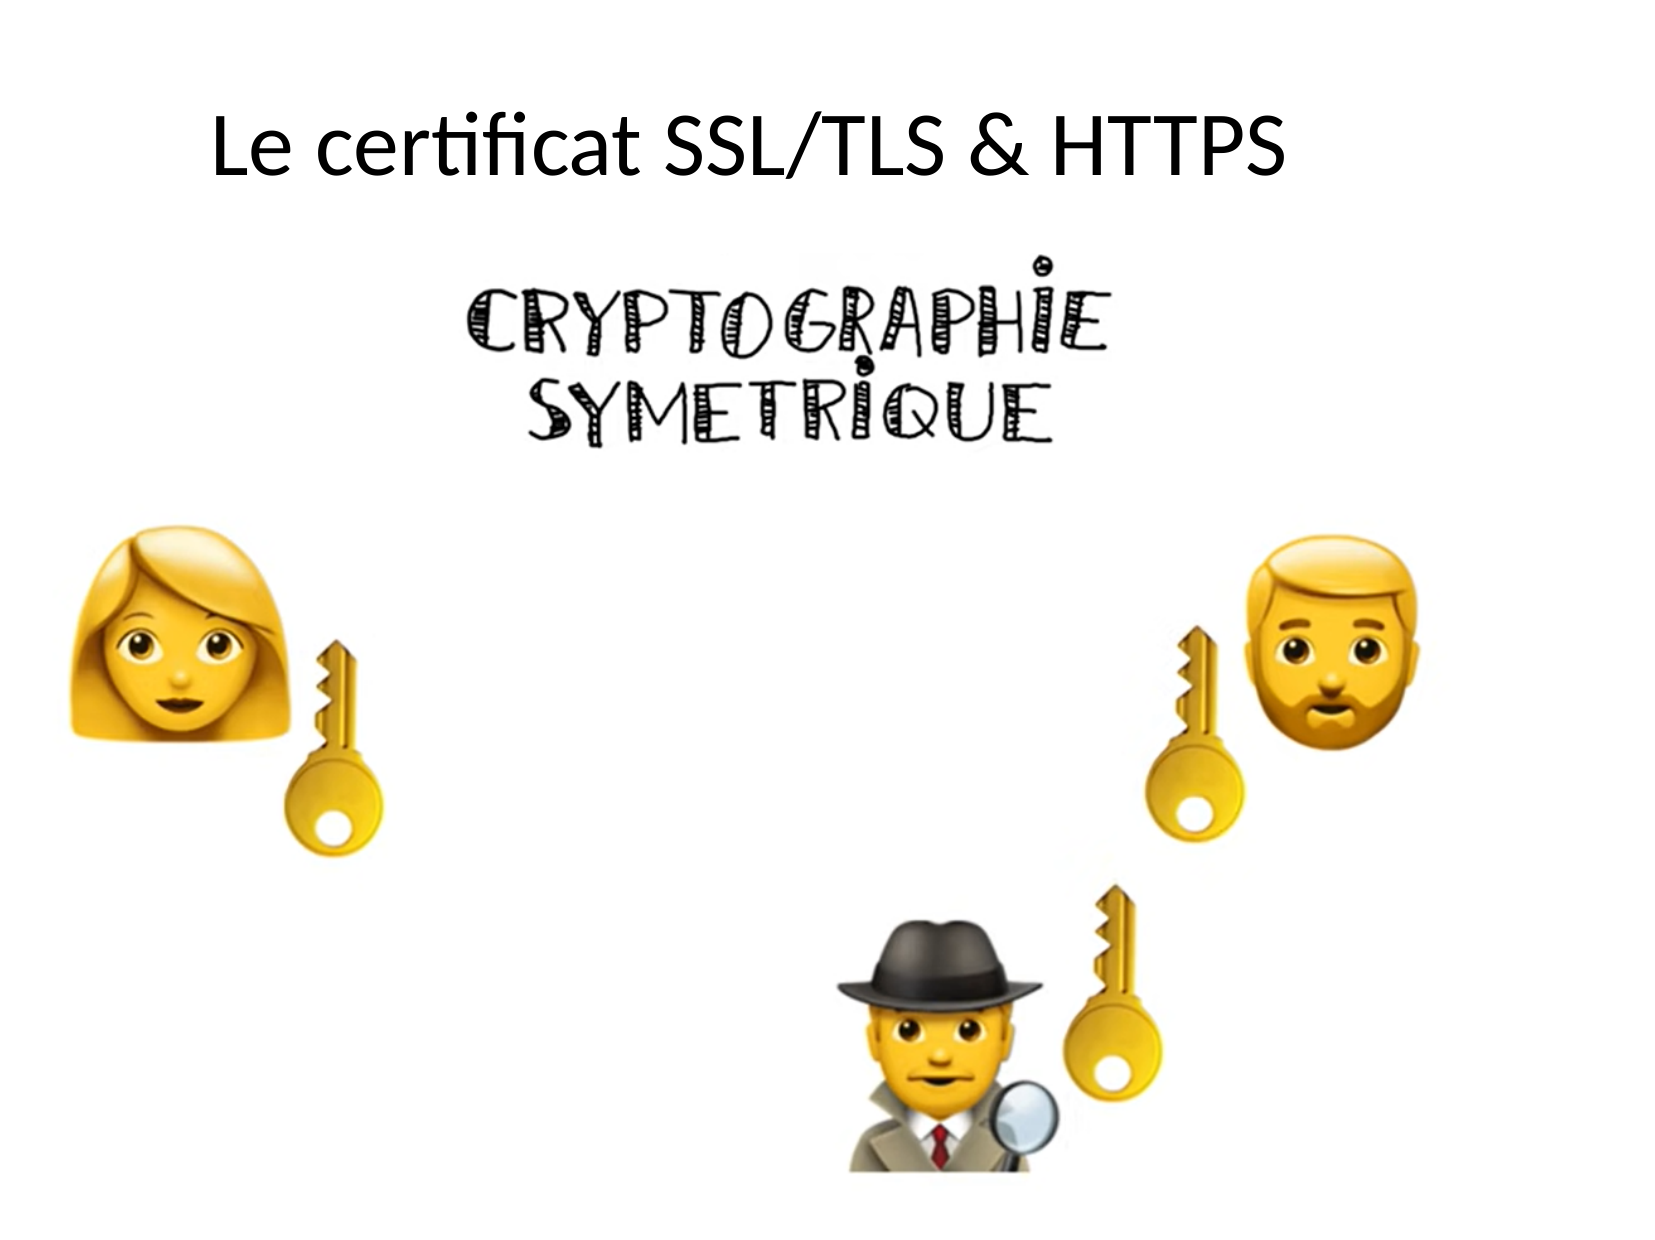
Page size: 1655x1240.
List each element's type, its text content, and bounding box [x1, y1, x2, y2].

picture [49, 253, 1521, 1218]
title Le certificat SSL/TLS & HTTPS [75, 45, 1425, 233]
